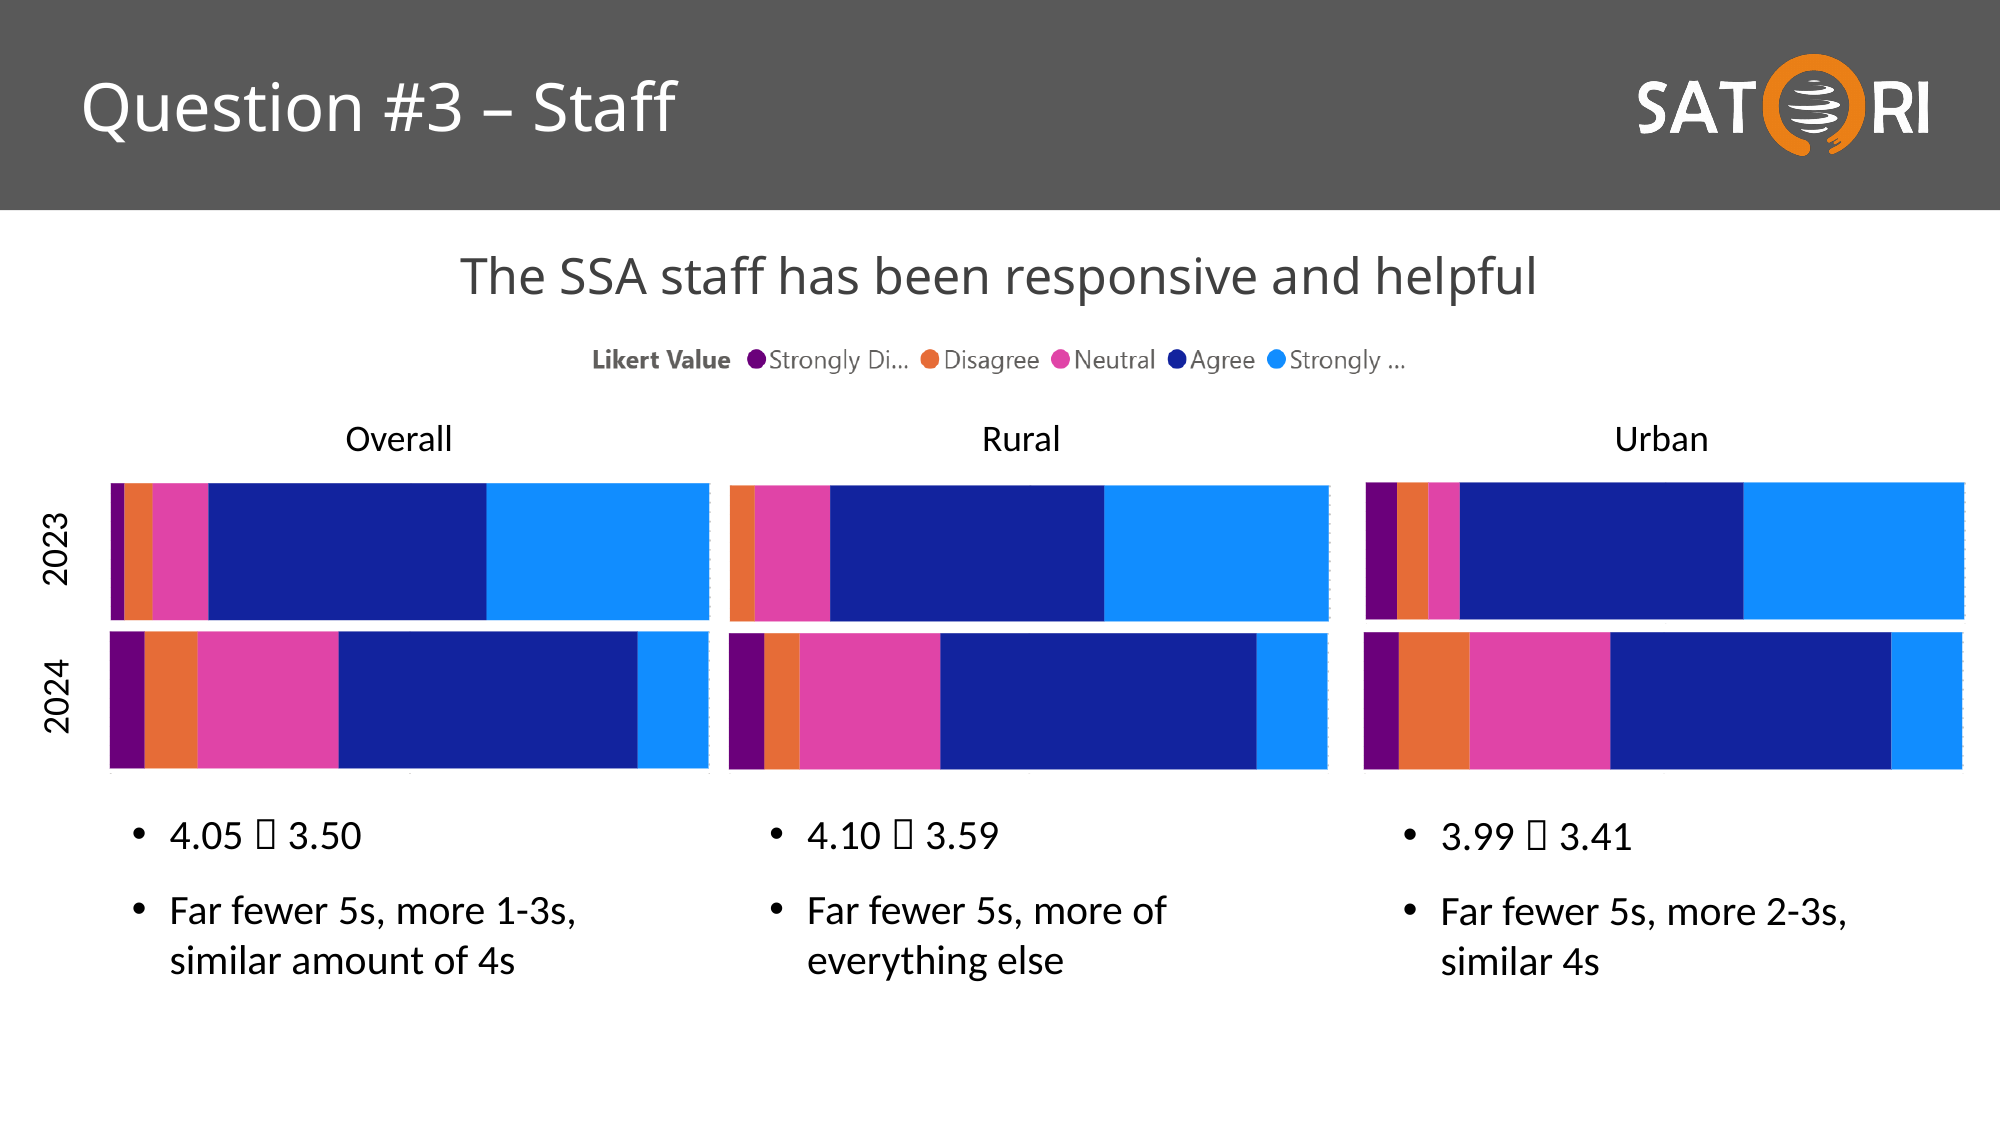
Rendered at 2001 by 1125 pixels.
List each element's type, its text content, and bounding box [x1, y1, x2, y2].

picture [583, 337, 1417, 388]
text_box 2023 [22, 488, 82, 612]
picture [104, 626, 713, 774]
text_box 2024 [23, 635, 84, 759]
text_box Question #3 – Staff [65, 57, 1581, 152]
text_box The SSA staff has been responsive and helpful [124, 236, 1876, 312]
picture [106, 476, 713, 624]
text_box Rural [967, 406, 1109, 466]
picture [1637, 53, 1930, 157]
text_box 4.05  3.50 Far fewer 5s, more 1-3s, similar amount of 4s [117, 800, 687, 991]
text_box Overall [330, 406, 473, 466]
picture [1359, 478, 1968, 624]
text_box 3.99  3.41 Far fewer 5s, more 2-3s, similar 4s [1388, 801, 1958, 992]
text_box 4.10  3.59 Far fewer 5s, more of everything else [754, 800, 1325, 991]
text_box [0, 0, 2000, 211]
picture [724, 630, 1332, 774]
text_box Urban [1599, 406, 1742, 466]
picture [726, 480, 1332, 624]
picture [1359, 629, 1966, 774]
